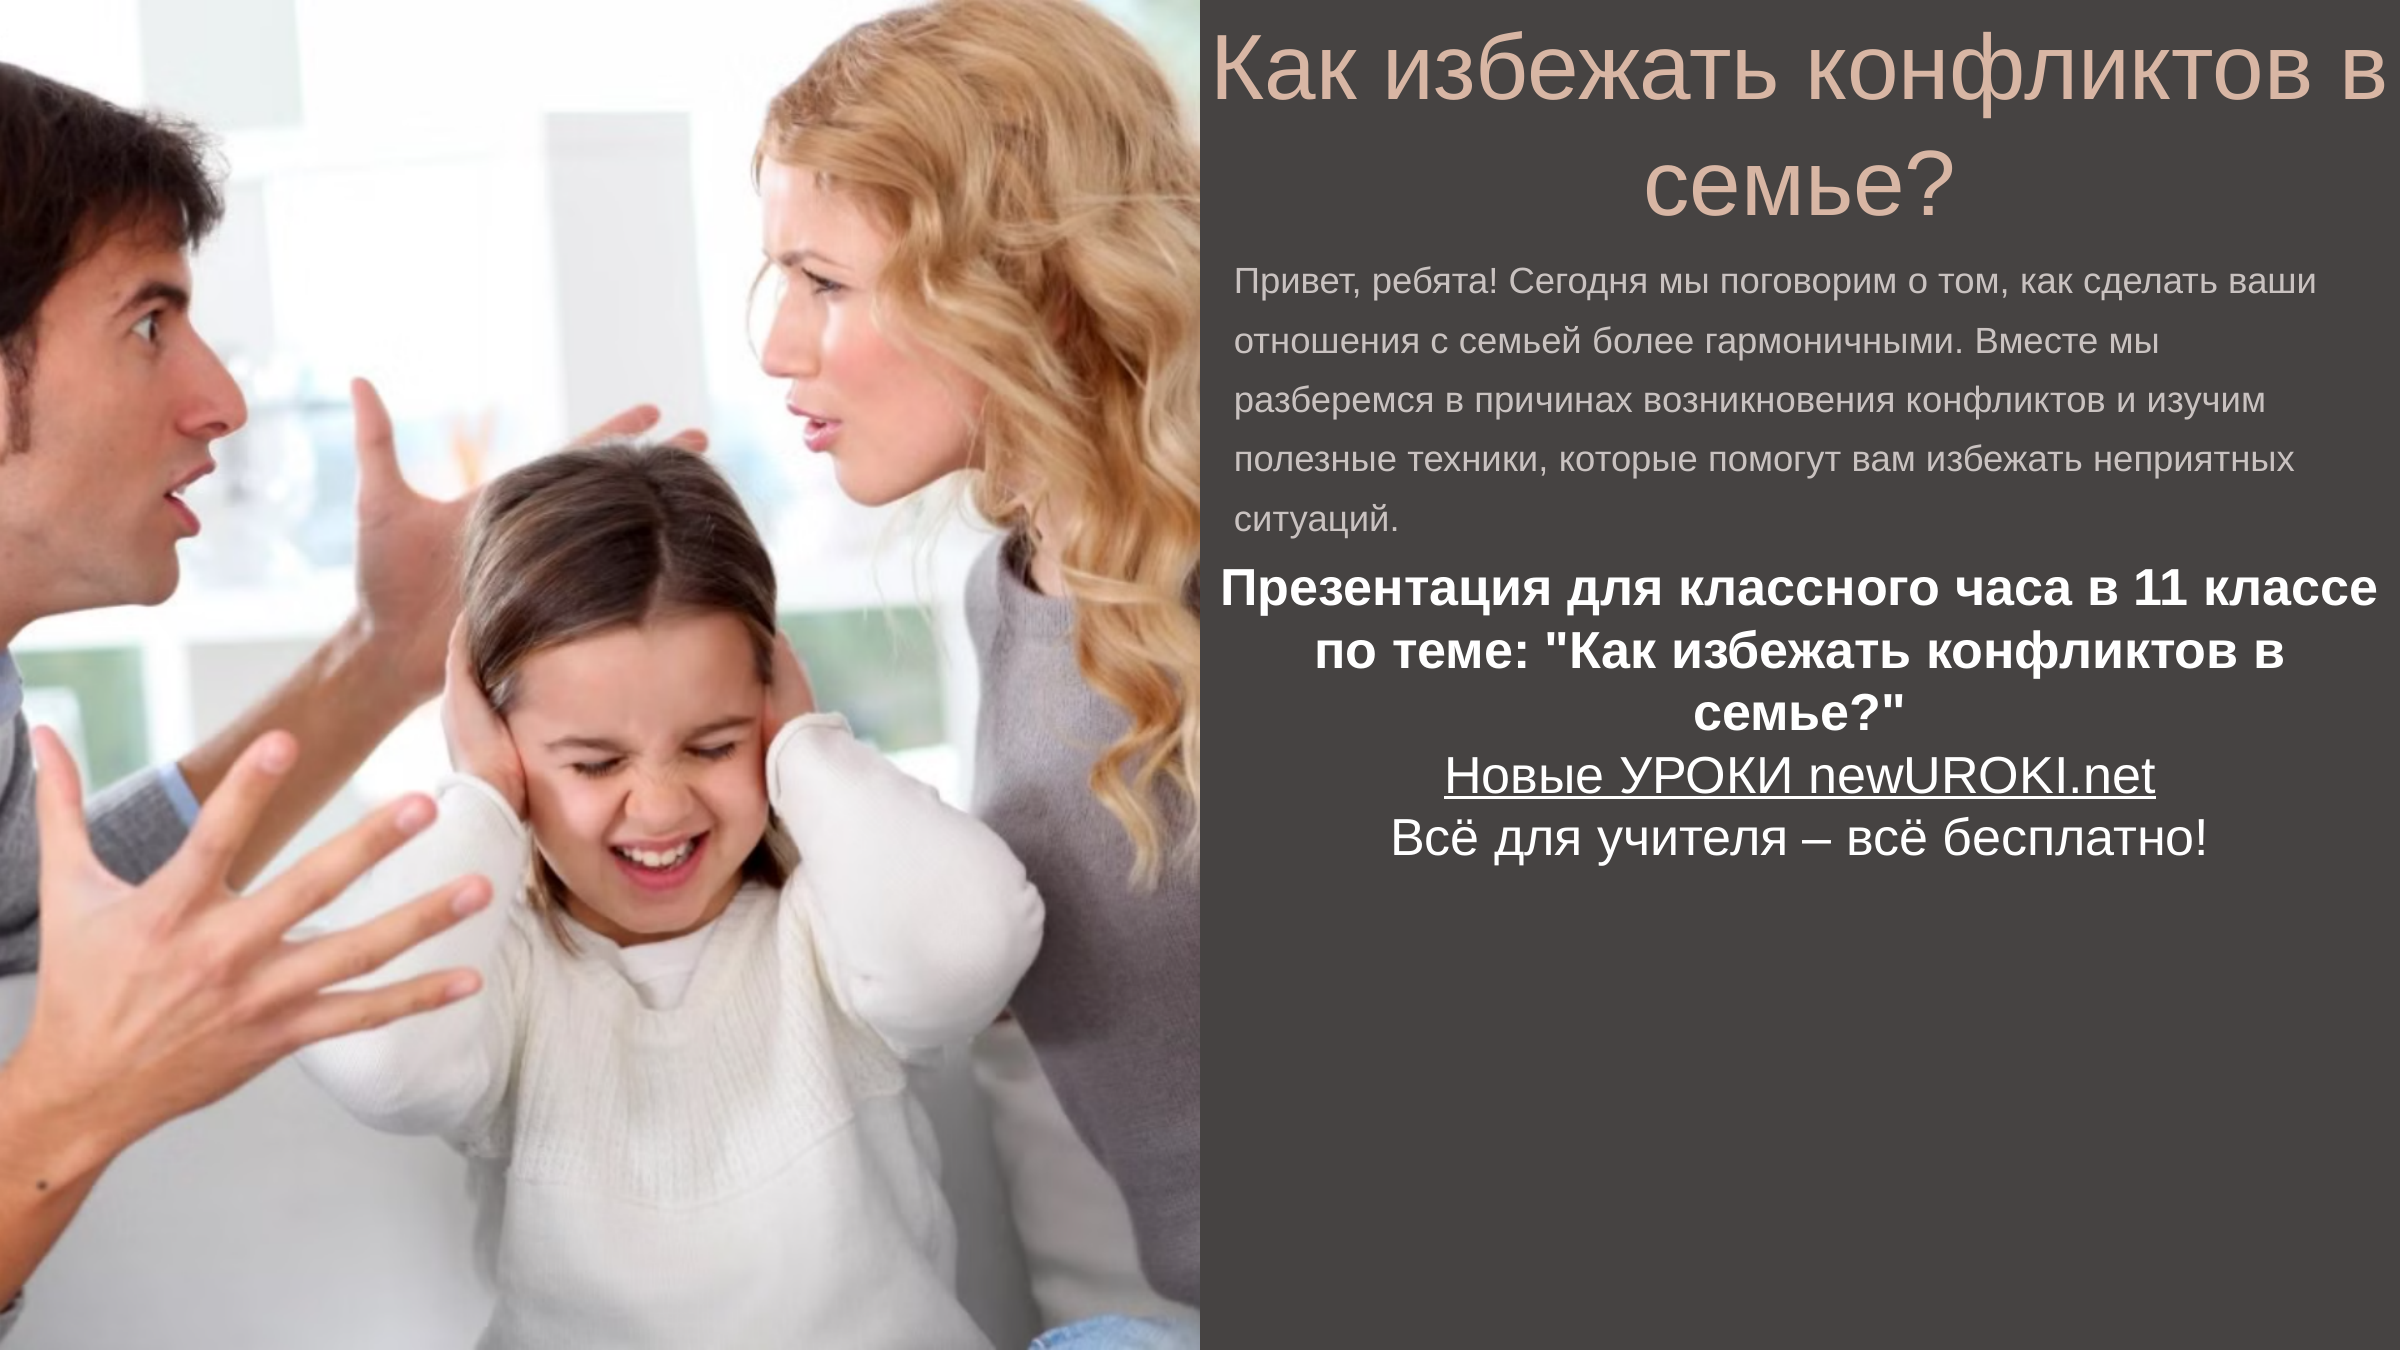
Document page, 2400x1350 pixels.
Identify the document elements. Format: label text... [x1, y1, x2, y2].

text_box Презентация для классного часа в 11 классе по теме: "Как избежать конфликтов в семье?" Новые УРОКИ newUROKI.net Всё для учителя – всё бесплатно! [1200, 546, 2400, 936]
text_box Как избежать конфликтов в семье? [1200, 3, 2400, 227]
picture [0, 0, 1200, 1350]
text_box Привет, ребята! Сегодня мы поговорим о том, как сделать ваши отношения с семьей более гармоничными. Вместе мы разберемся в причинах возникновения конфликтов и изучим полезные техники, которые помогут вам избежать неприятных ситуаций. [1233, 241, 2370, 495]
